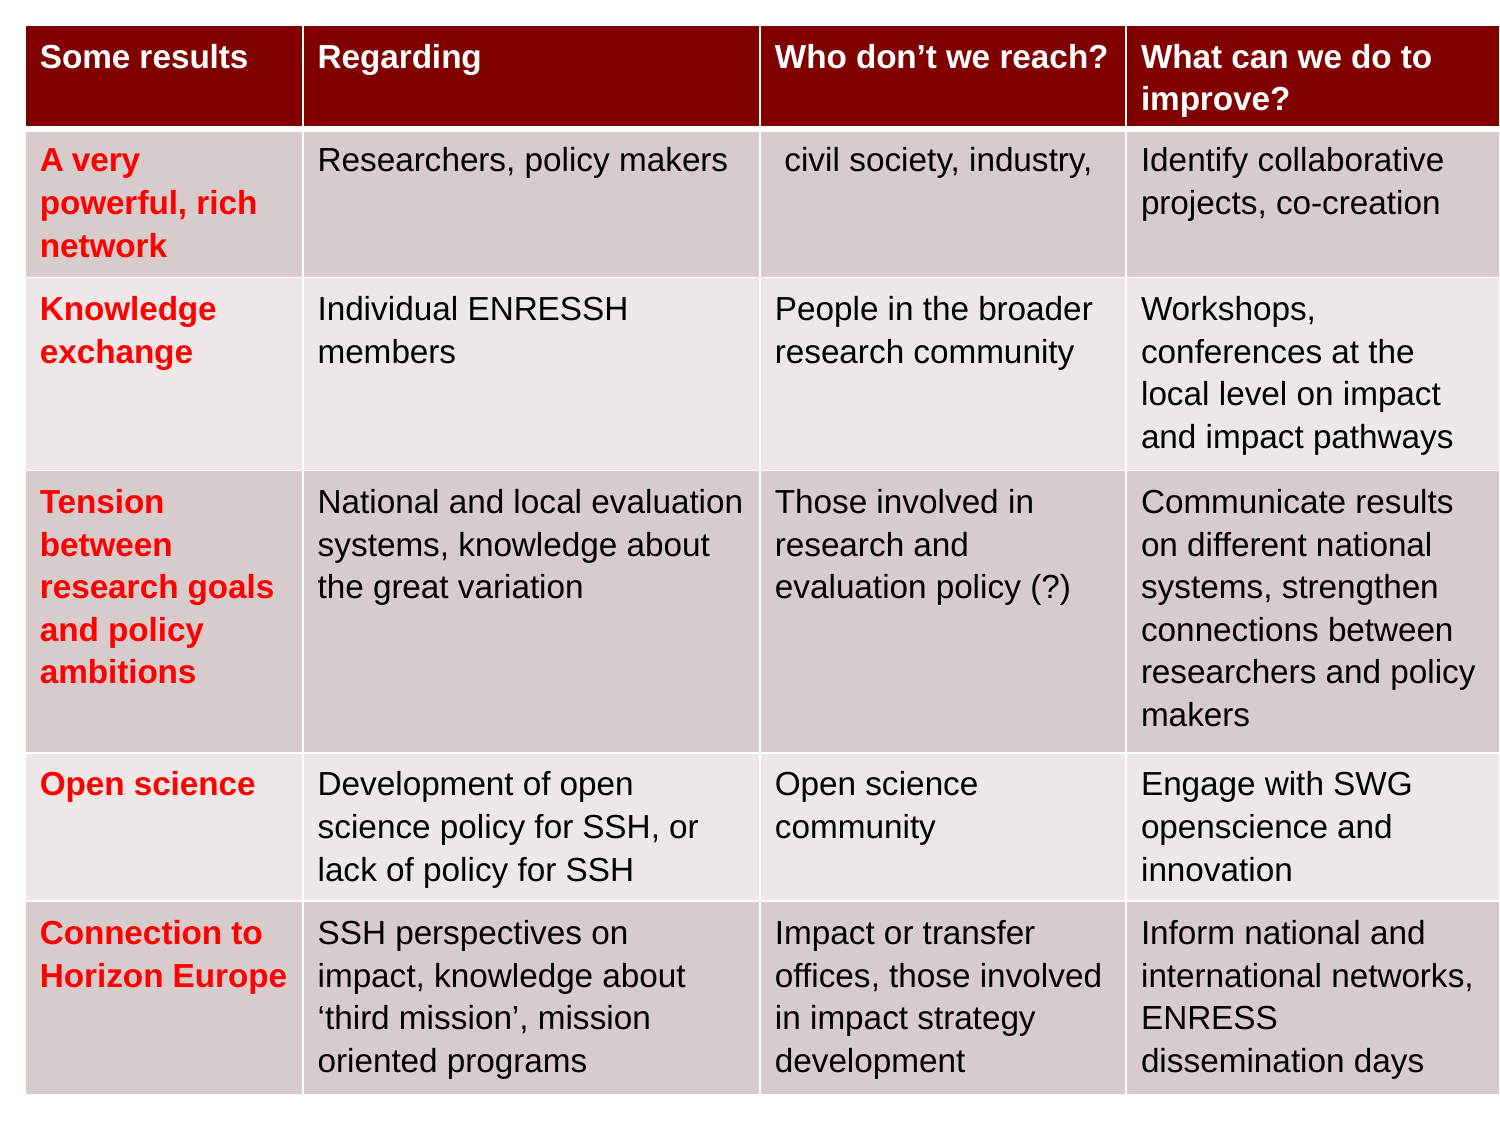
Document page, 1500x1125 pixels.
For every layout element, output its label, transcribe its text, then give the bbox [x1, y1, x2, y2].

table_cell People in the broader research community [761, 278, 1125, 470]
table_cell Communicate results on different national systems, strengthen connections between researchers and policy makers [1127, 471, 1499, 752]
table_header Regarding [304, 26, 759, 126]
table_cell Open science [26, 754, 302, 900]
table_cell Connection to Horizon Europe [26, 902, 302, 1094]
table_cell National and local evaluation systems, knowledge about the great variation [304, 471, 759, 752]
table_cell Inform national and international networks, ENRESS dissemination days [1127, 902, 1499, 1094]
table_cell Workshops, conferences at the local level on impact and impact pathways [1127, 278, 1499, 470]
table_cell Open science community [761, 754, 1125, 900]
table_cell Knowledge exchange [26, 278, 302, 470]
table_cell Engage with SWG openscience and innovation [1127, 754, 1499, 900]
table_header What can we do to improve? [1127, 26, 1499, 126]
table_cell Those involved in research and evaluation policy (?) [761, 471, 1125, 752]
table_cell civil society, industry, [761, 132, 1125, 277]
table_cell Development of open science policy for SSH, or lack of policy for SSH [304, 754, 759, 900]
table_cell Tension between research goals and policy ambitions [26, 471, 302, 752]
table_cell A very powerful, rich network [26, 132, 302, 277]
table_cell SSH perspectives on impact, knowledge about ‘third mission’, mission oriented programs [304, 902, 759, 1094]
table_cell Researchers, policy makers [304, 132, 759, 277]
table_header Some results [26, 26, 302, 126]
table_cell Identify collaborative projects, co-creation [1127, 132, 1499, 277]
table_header Who don’t we reach? [761, 26, 1125, 126]
table_cell Individual ENRESSH members [304, 278, 759, 470]
table_cell Impact or transfer offices, those involved in impact strategy development [761, 902, 1125, 1094]
